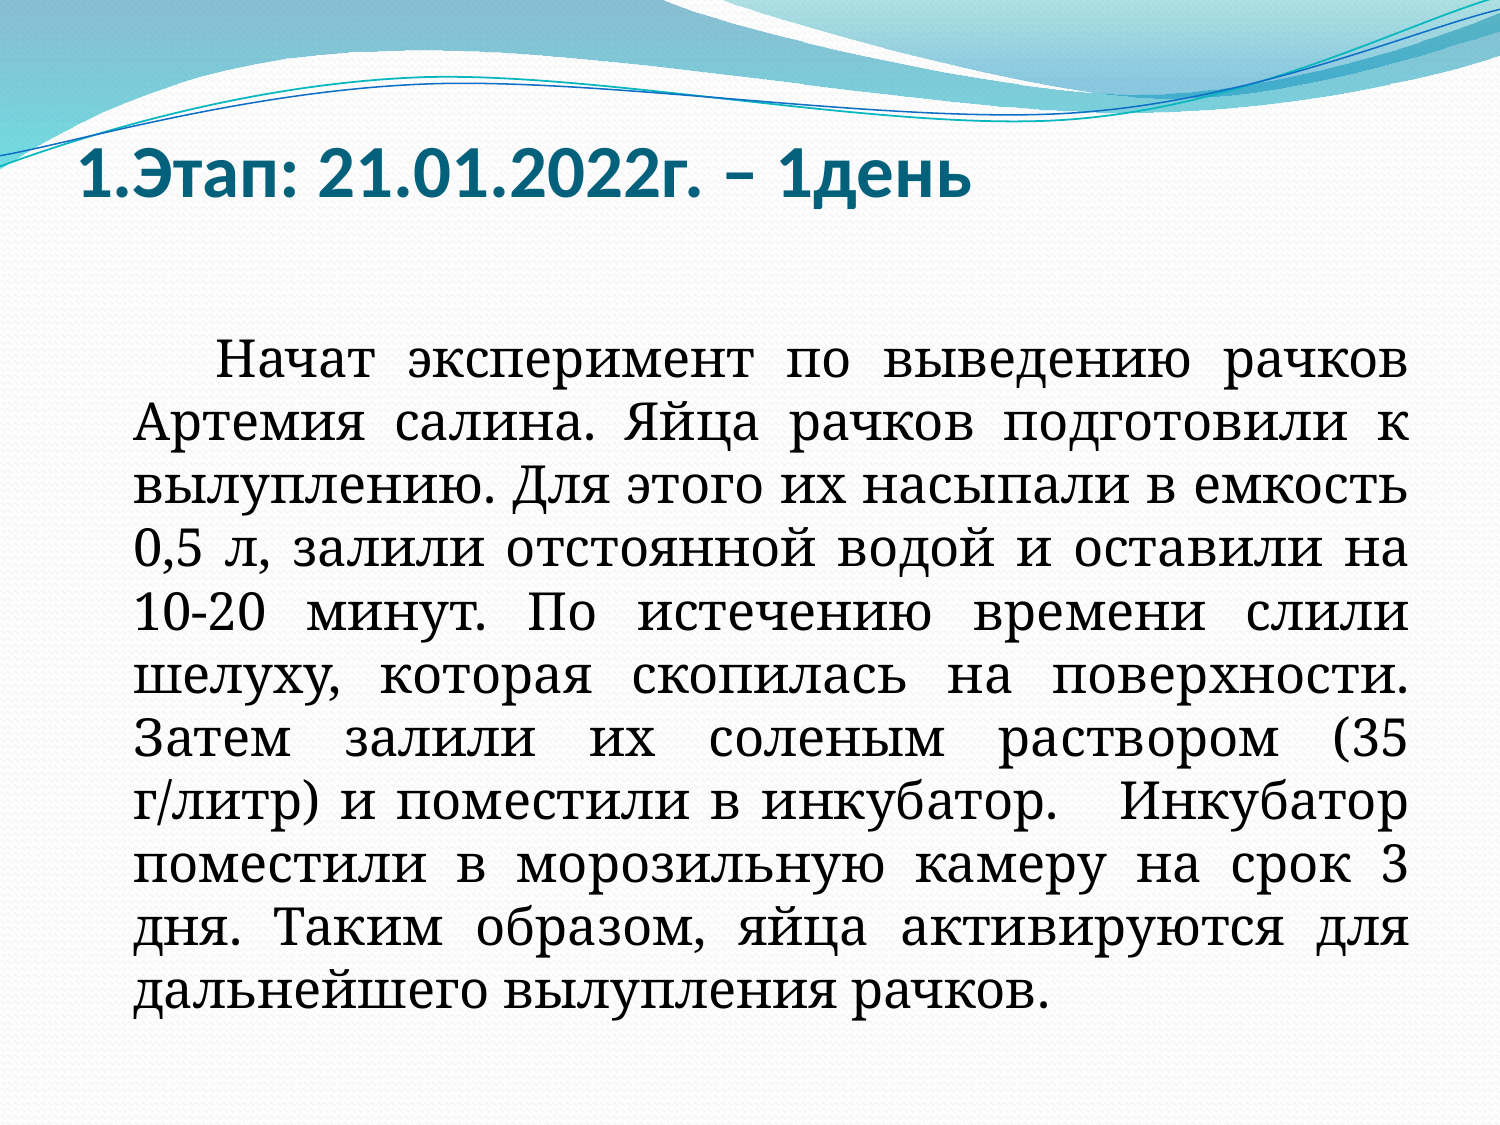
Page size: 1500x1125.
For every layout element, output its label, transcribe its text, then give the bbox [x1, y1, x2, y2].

list Начат эксперимент по выведению рачков Артемия салина. Яйца рачков подготовили к вылуплению. Для этого их насыпали в емкость 0,5 л, залили отстоянной водой и оставили на 10-20 минут. По истечению времени слили шелуху, которая скопилась на поверхности. Затем залили их соленым раствором (35 г/литр) и поместили в инкубатор. Инкубатор поместили в морозильную камеру на срок 3 дня. Таким образом, яйца активируются для дальнейшего вылупления рачков. [75, 317, 1425, 1038]
title 1.Этап: 21.01.2022г. – 1день [75, 115, 1425, 303]
